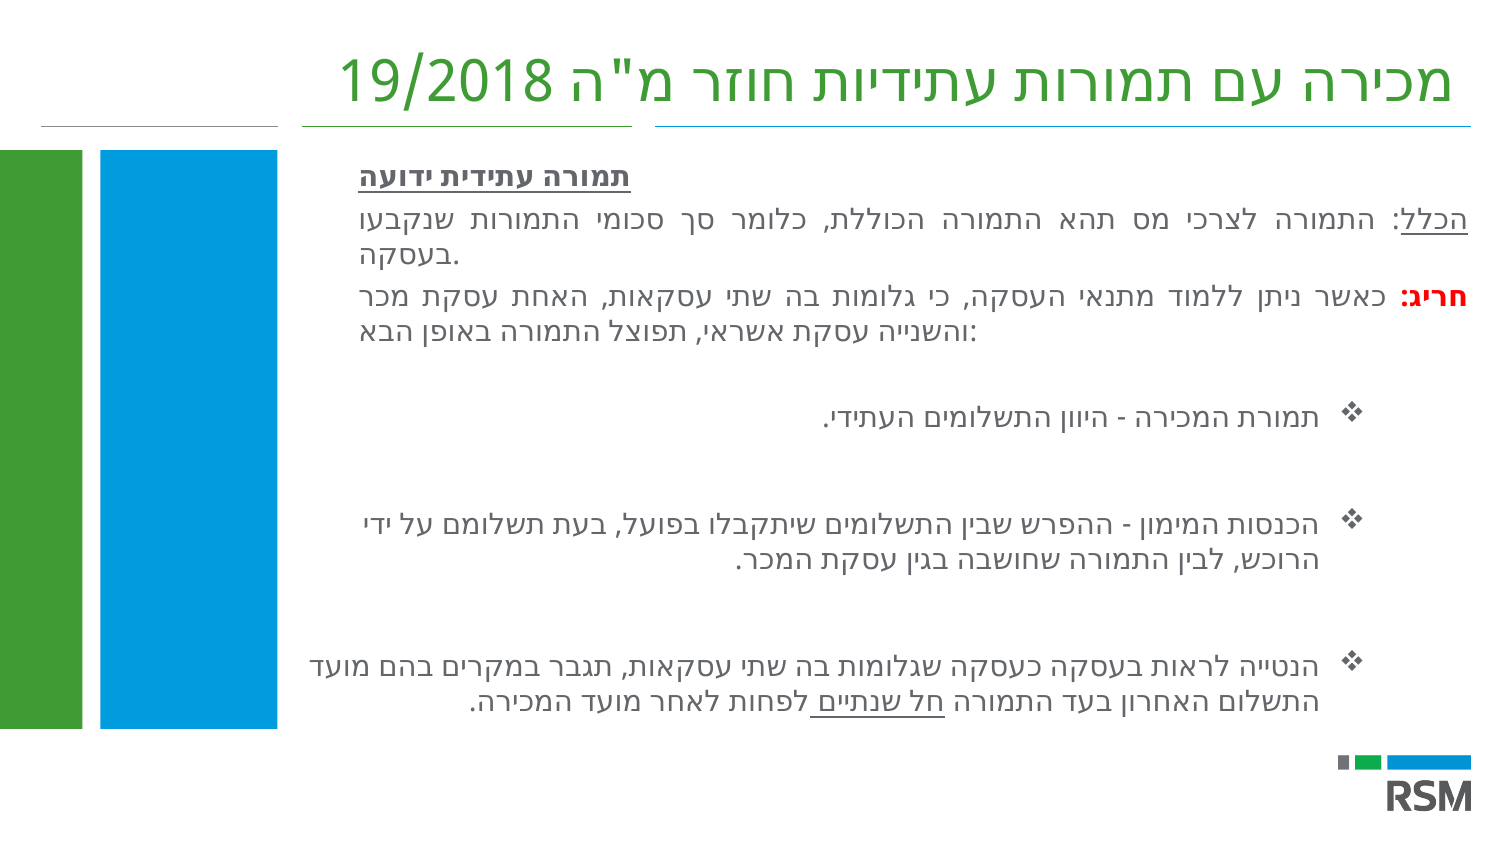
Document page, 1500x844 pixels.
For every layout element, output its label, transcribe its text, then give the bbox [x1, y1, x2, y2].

list תמורה עתידית ידועה הכלל: התמורה לצרכי מס תהא התמורה הכוללת, כלומר סך סכומי התמורות שנקבעו בעסקה. חריג: כאשר ניתן ללמוד מתנאי העסקה, כי גלומות בה שתי עסקאות, האחת עסקת מכר והשנייה עסקת אשראי, תפוצל התמורה באופן הבא: תמורת המכירה - היוון התשלומים העתידי. הכנסות המימון - ההפרש ‏שבין ‏התשלומים ‏שיתקבלו ‏בפועל, ‏בעת ‏תשלומם ‏על ‏ידי ‏הרוכש,‏ לבין ‏התמורה ‏שחושבה ‏בגין ‏עסקת ‏המכר. הנטייה לראות בעסקה כעסקה שגלומות בה שתי עסקאות, תגבר במקרים בהם מועד התשלום האחרון בעד התמורה חל שנתיים לפחות לאחר מועד המכירה. [284, 150, 1483, 729]
picture [1338, 755, 1471, 812]
list מכירה עם תמורות עתידיות חוזר מ"ה 19/2018 [41, 55, 1471, 100]
